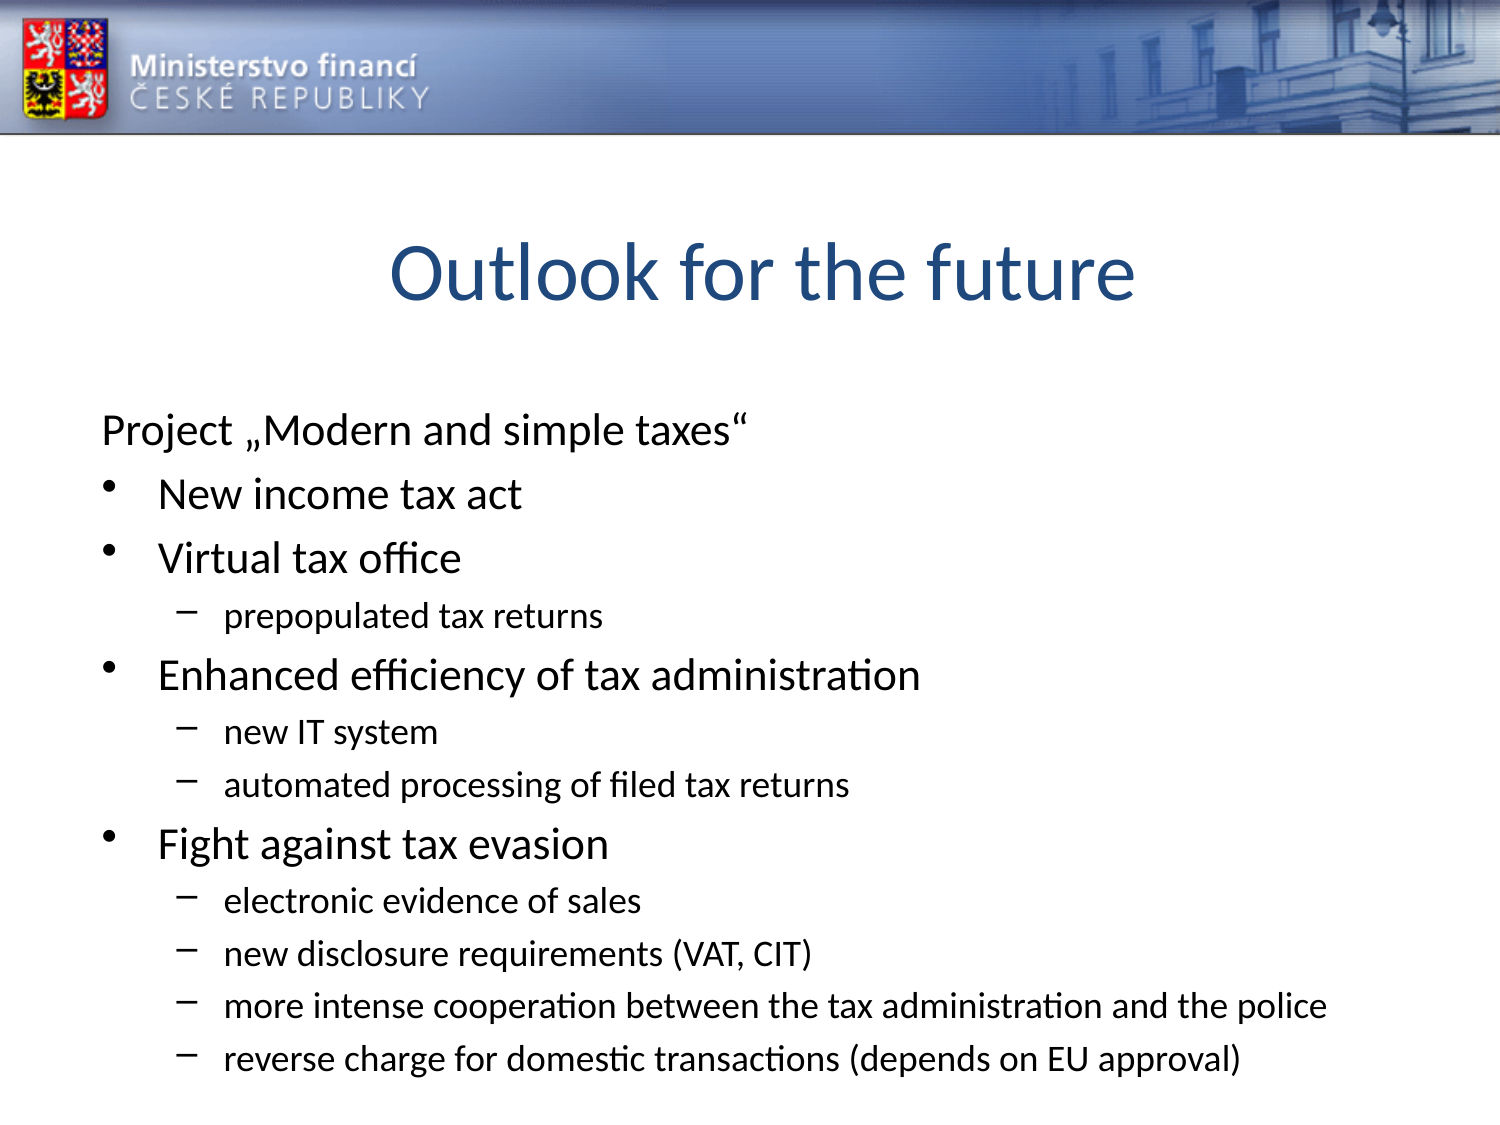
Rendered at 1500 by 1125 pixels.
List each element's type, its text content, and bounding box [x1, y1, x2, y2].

list Project „Modern and simple taxes“ New income tax act Virtual tax office prepopulated tax returns Enhanced efficiency of tax administration new IT system automated processing of filed tax returns Fight against tax evasion electronic evidence of sales new disclosure requirements (VAT, CIT) more intense cooperation between the tax administration and the police reverse charge for domestic transactions (depends on EU approval) [86, 392, 1437, 1066]
title Outlook for the future [88, 172, 1439, 362]
picture [0, 0, 1500, 133]
